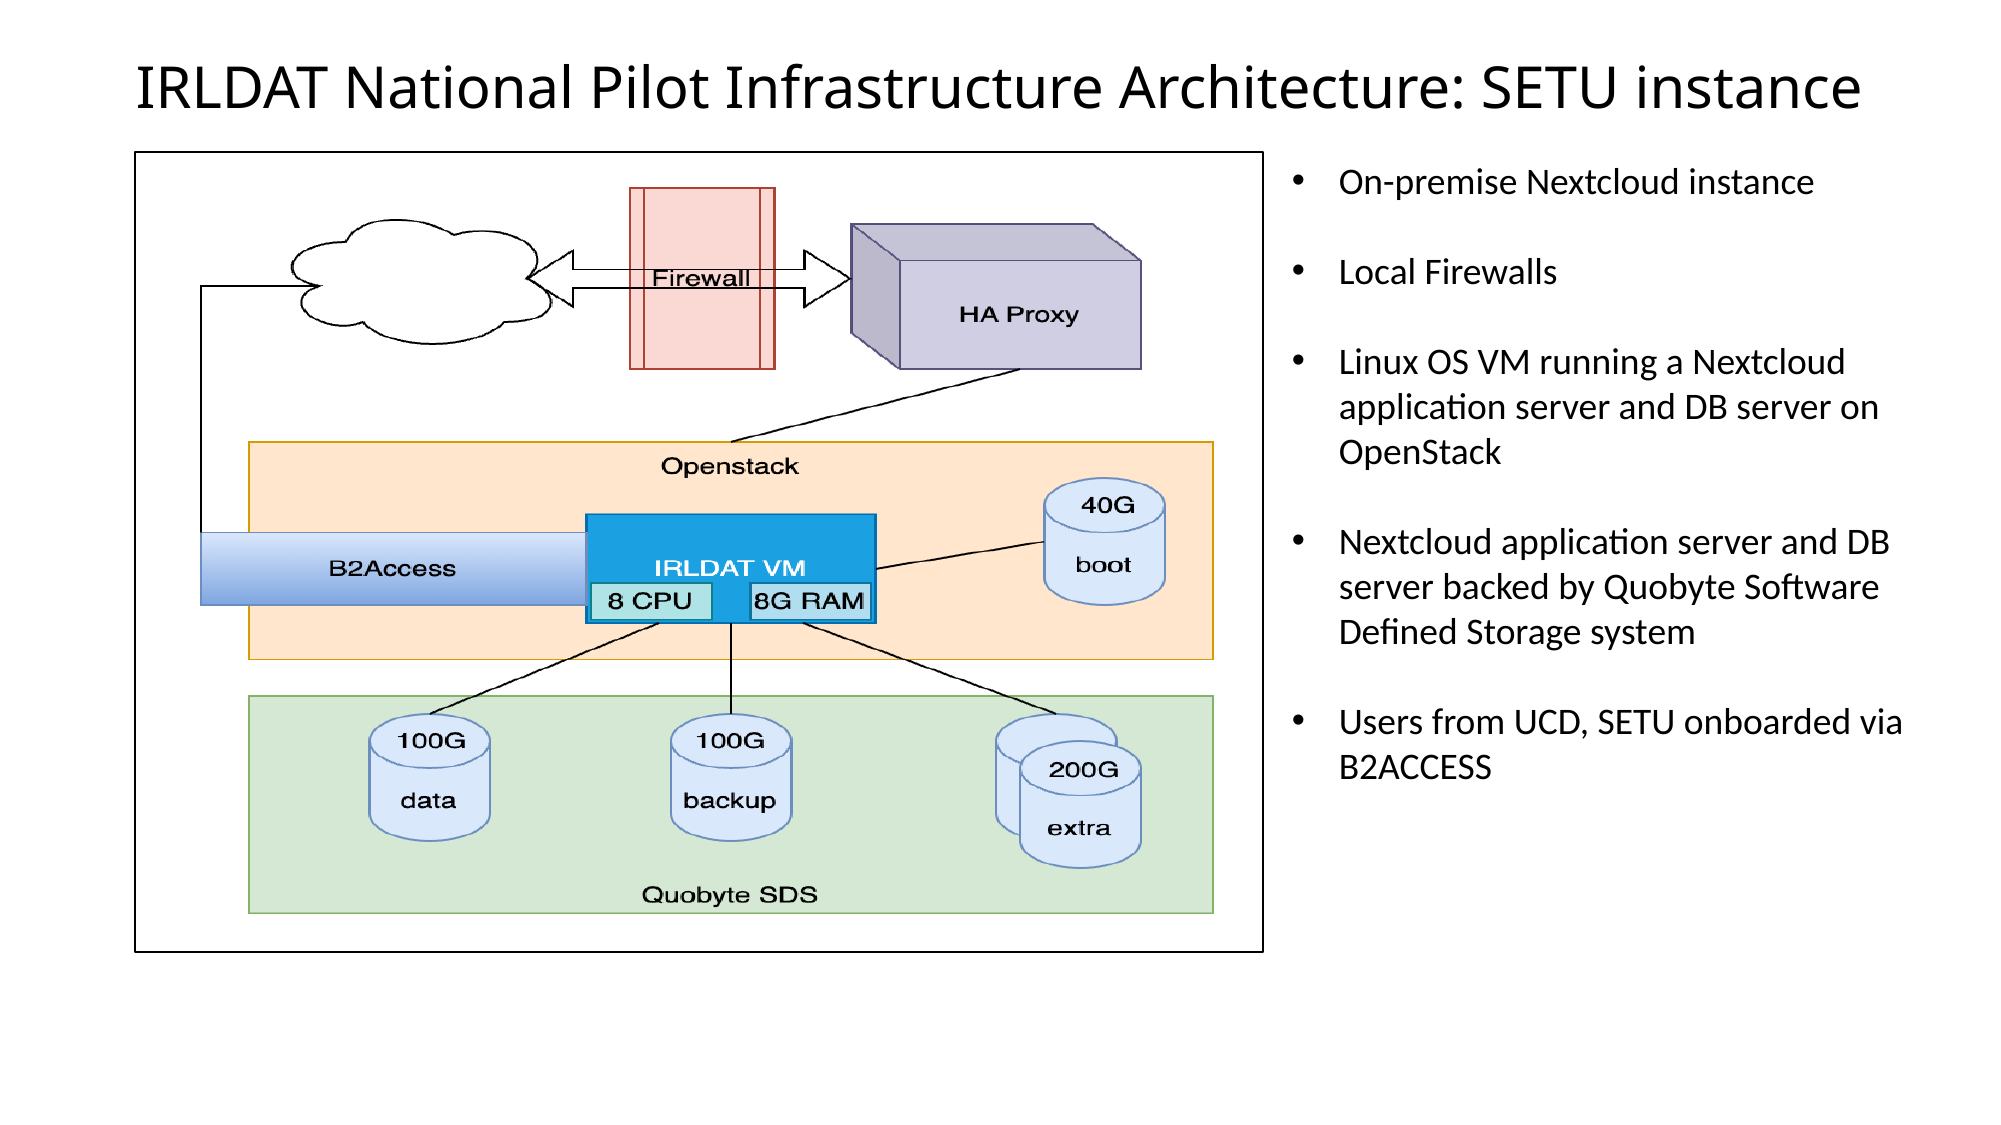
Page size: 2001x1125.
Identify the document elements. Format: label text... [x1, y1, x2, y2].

picture [135, 153, 1263, 952]
title IRLDAT National Pilot Infrastructure Architecture: SETU instance [120, 27, 1896, 154]
text_box On-premise Nextcloud instance Local Firewalls Linux OS VM running a Nextcloud application server and DB server on OpenStack Nextcloud application server and DB server backed by Quobyte Software Defined Storage system Users from UCD, SETU onboarded via B2ACCESS [1277, 149, 1947, 795]
